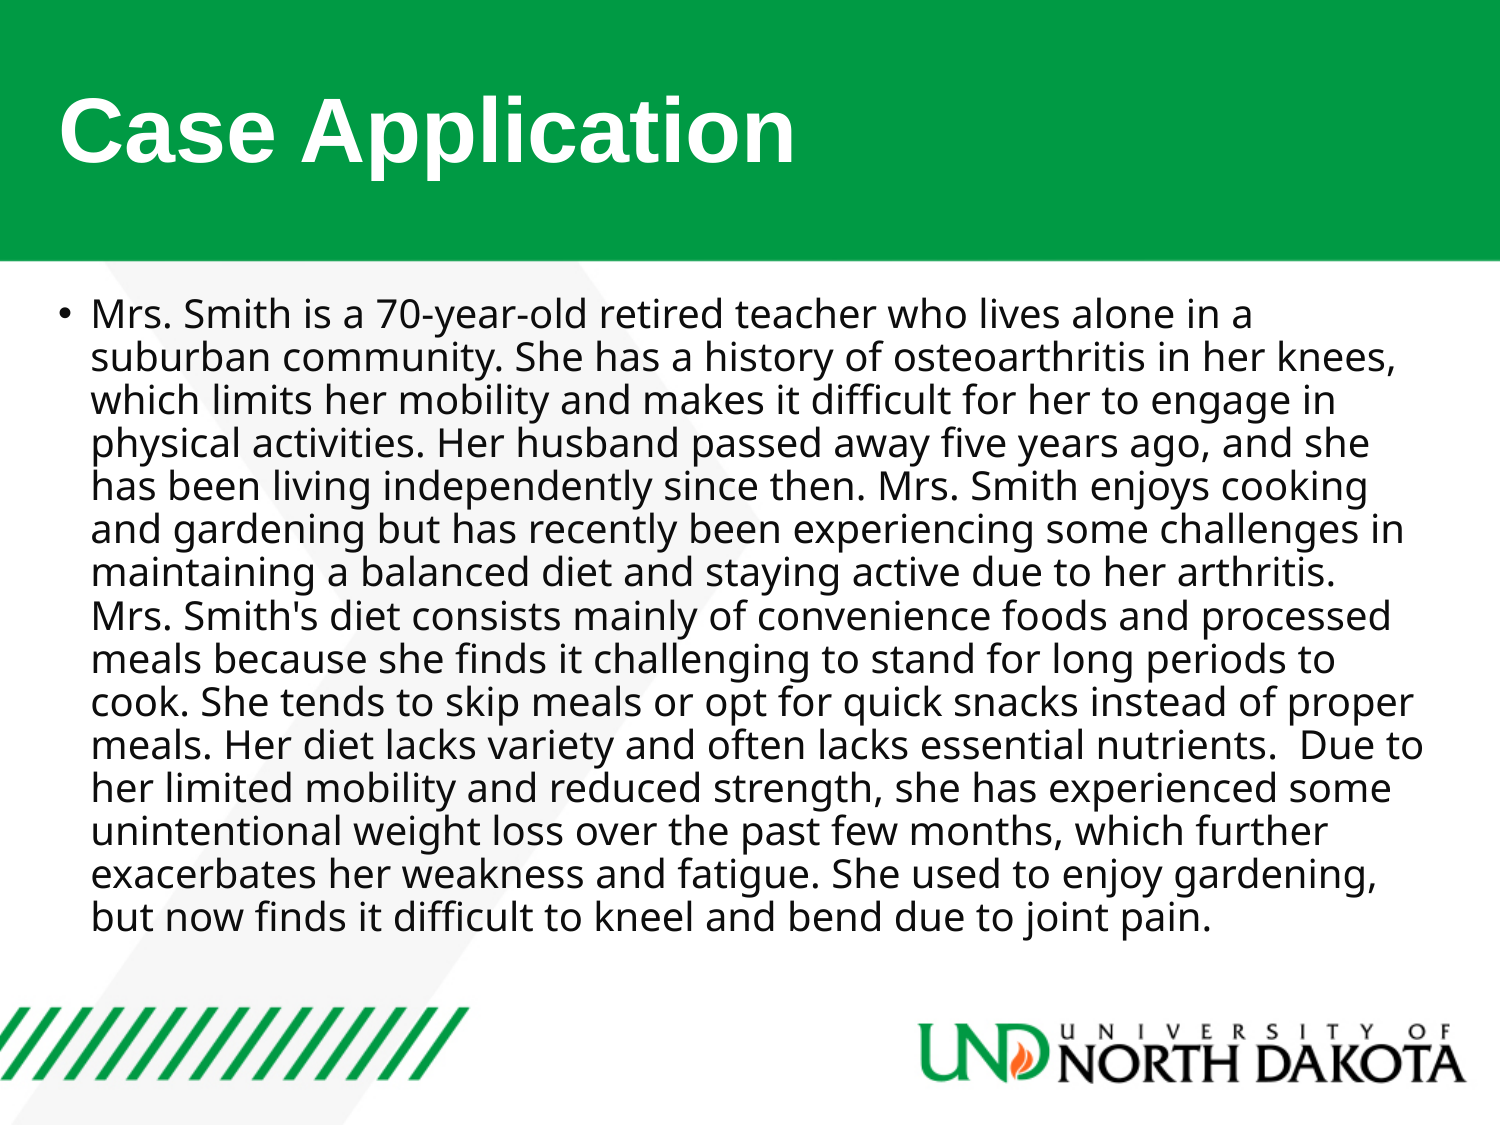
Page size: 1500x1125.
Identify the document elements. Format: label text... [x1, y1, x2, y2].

list Mrs. Smith is a 70-year-old retired teacher who lives alone in a suburban community. She has a history of osteoarthritis in her knees, which limits her mobility and makes it difficult for her to engage in physical activities. Her husband passed away five years ago, and she has been living independently since then. Mrs. Smith enjoys cooking and gardening but has recently been experiencing some challenges in maintaining a balanced diet and staying active due to her arthritis. Mrs. Smith's diet consists mainly of convenience foods and processed meals because she finds it challenging to stand for long periods to cook. She tends to skip meals or opt for quick snacks instead of proper meals. Her diet lacks variety and often lacks essential nutrients. Due to her limited mobility and reduced strength, she has experienced some unintentional weight loss over the past few months, which further exacerbates her weakness and fatigue. She used to enjoy gardening, but now finds it difficult to kneel and bend due to joint pain. [43, 286, 1457, 957]
title Case Application [43, 44, 1457, 223]
picture [0, 0, 1500, 1125]
